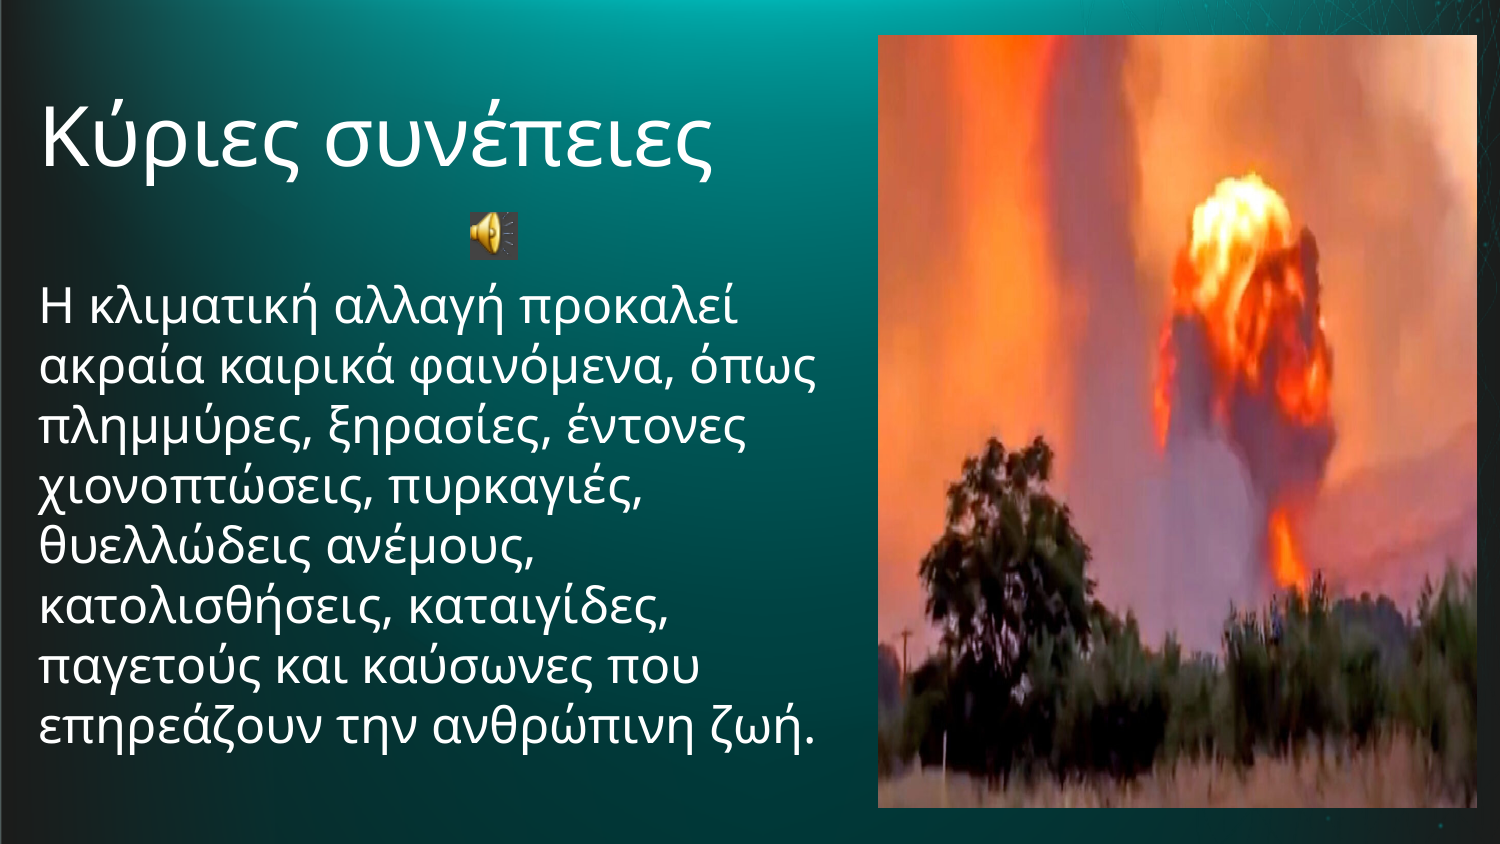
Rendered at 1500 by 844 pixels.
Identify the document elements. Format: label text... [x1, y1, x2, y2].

picture [2, 0, 1500, 844]
subtitle Η κλιματική αλλαγή προκαλεί ακραία καιρικά φαινόμενα, όπως πλημμύρες, ξηρασίες, έντονες χιονοπτώσεις, πυρκαγιές, θυελλώδεις ανέμους, κατολισθήσεις, καταιγίδες, παγετούς και καύσωνες που επηρεάζουν την ανθρώπινη ζωή. [23, 421, 878, 605]
title Κύριες συνέπειες [23, 58, 878, 211]
